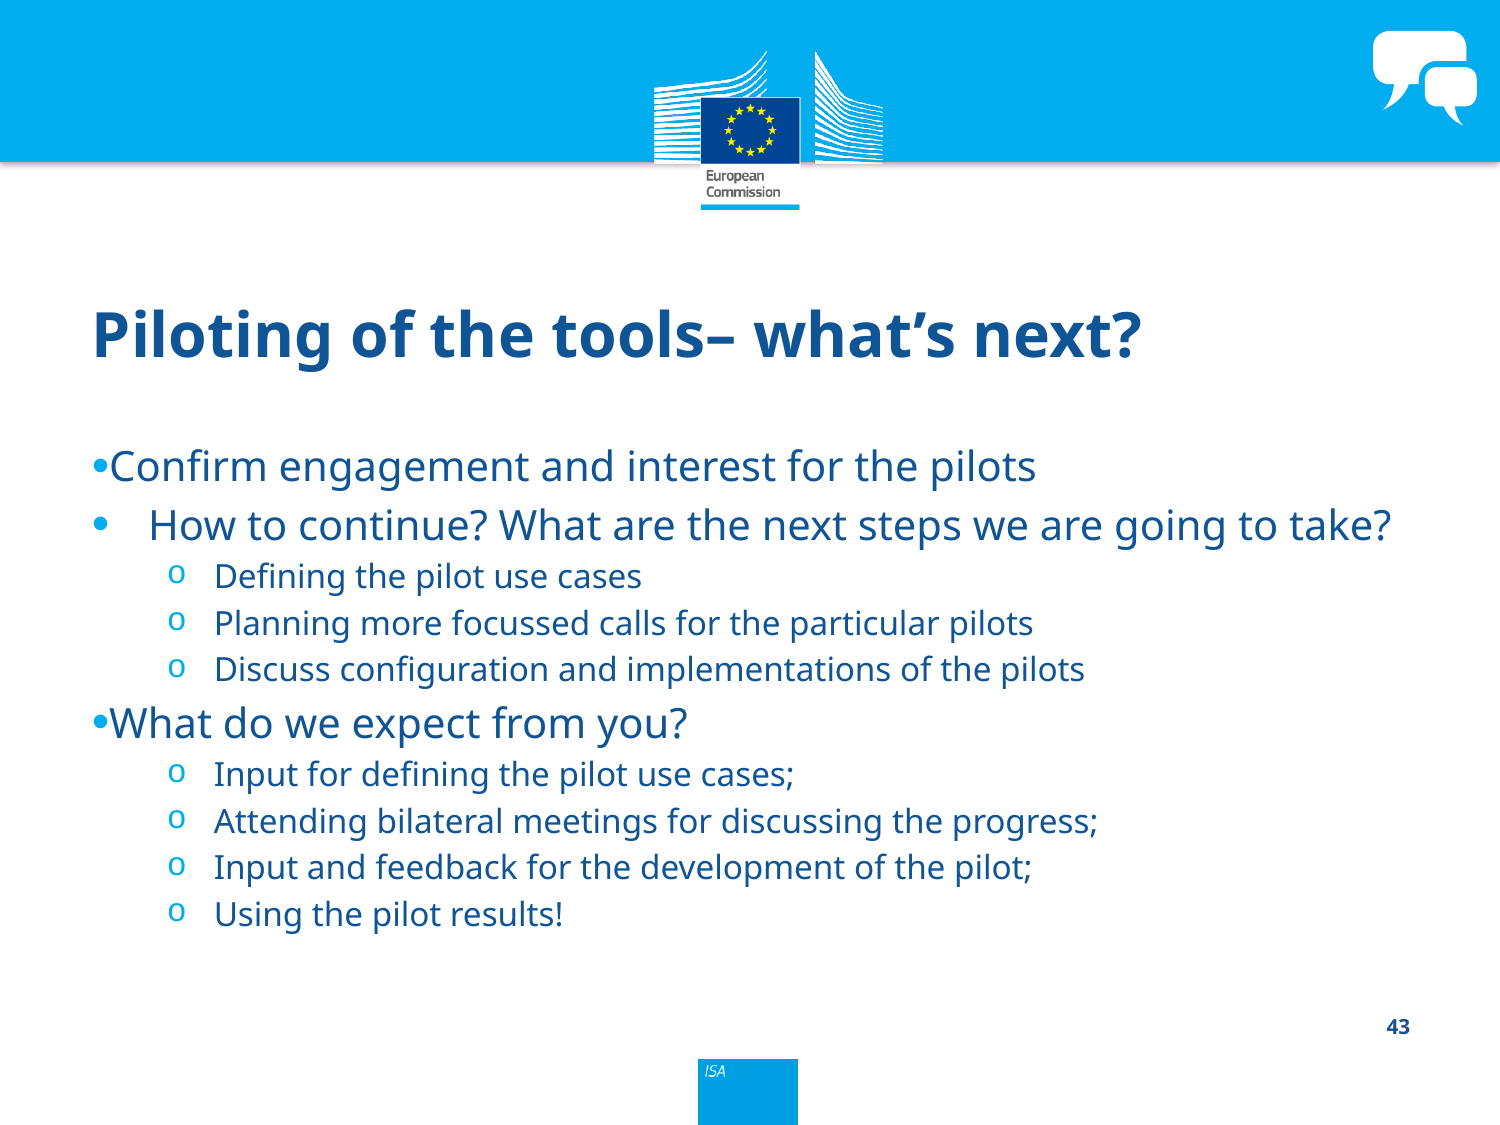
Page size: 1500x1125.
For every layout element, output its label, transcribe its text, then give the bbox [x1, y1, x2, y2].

picture [815, 98, 834, 116]
picture [815, 152, 855, 158]
slide_number 43 [1074, 1006, 1425, 1085]
picture [815, 53, 837, 91]
picture [815, 116, 832, 128]
picture [815, 143, 839, 150]
text_box [1424, 67, 1477, 126]
picture [815, 71, 834, 96]
picture [815, 134, 834, 142]
picture [655, 79, 735, 91]
picture [617, 87, 883, 255]
picture [815, 80, 833, 101]
title Piloting of the tools– what’s next? [76, 255, 1428, 410]
picture [815, 125, 833, 135]
picture [815, 107, 833, 122]
list Confirm engagement and interest for the pilots How to continue? What are the next steps we are going to take? Defining the pilot use cases Planning more focussed calls for the particular pilots Discuss configuration and implementations of the pilots What do we expect from you? Input for defining the pilot use cases; Attending bilateral meetings for discussing the progress; Input and feedback for the development of the pilot; Using the pilot results! [76, 432, 1428, 988]
text_box [1373, 30, 1467, 110]
picture [815, 89, 834, 110]
